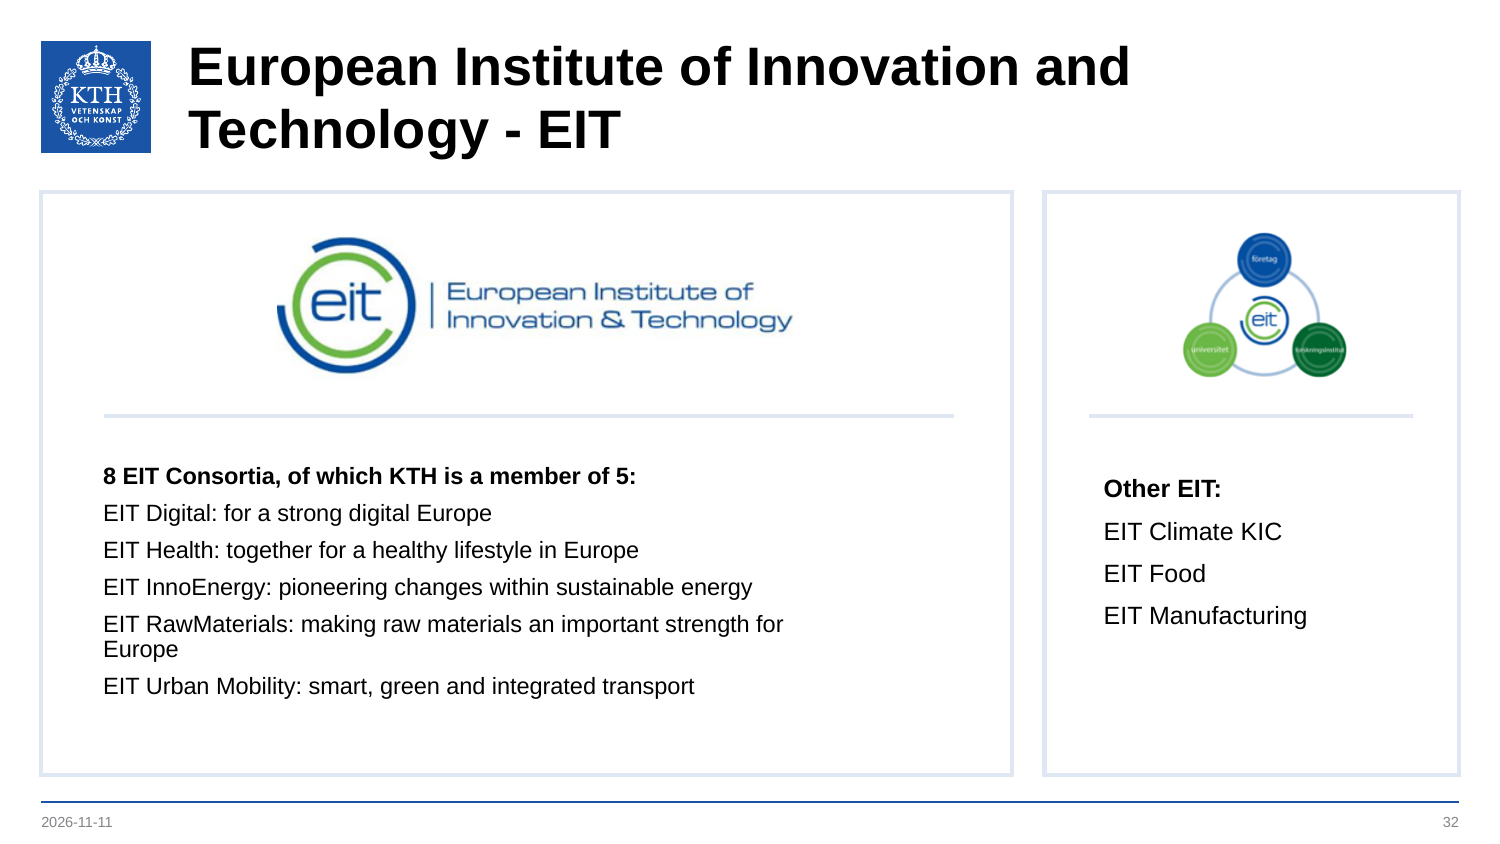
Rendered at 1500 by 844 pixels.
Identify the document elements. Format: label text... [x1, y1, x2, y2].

title European Institute of Innovation and Technology - EIT [173, 41, 1413, 152]
text_box [1042, 190, 1461, 777]
slide_number 32 [1121, 811, 1459, 832]
picture [276, 195, 794, 415]
picture [1179, 230, 1351, 384]
text_box [39, 190, 1014, 777]
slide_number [41, 811, 379, 832]
